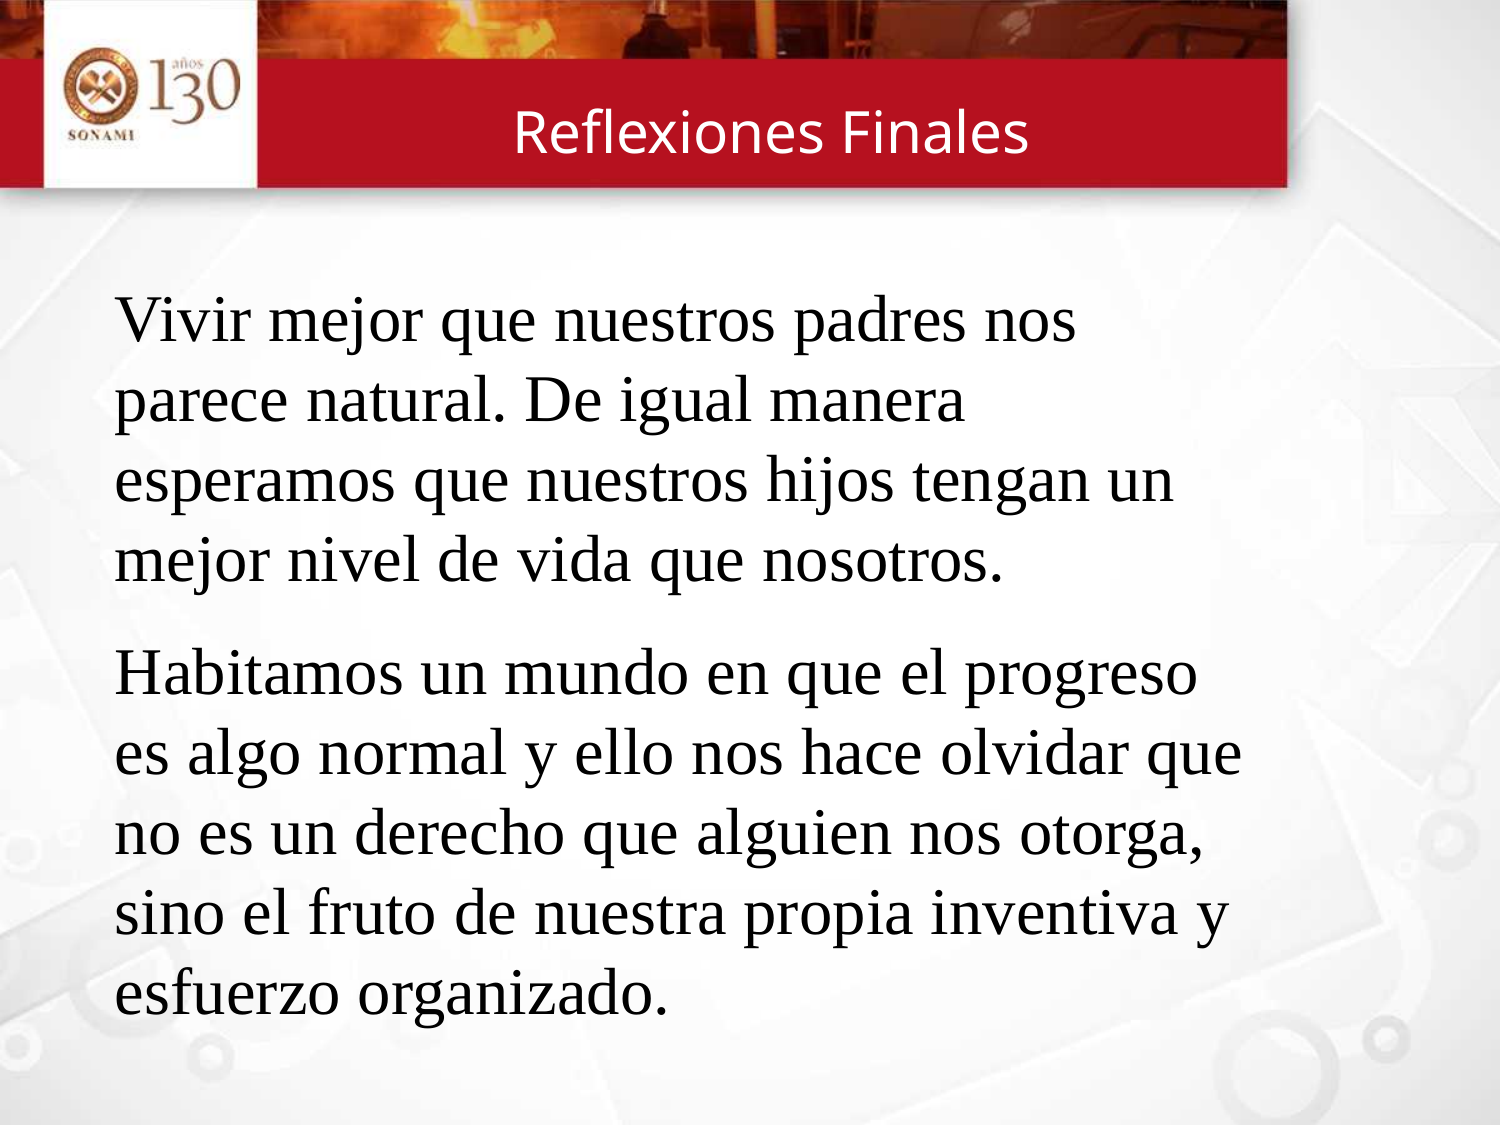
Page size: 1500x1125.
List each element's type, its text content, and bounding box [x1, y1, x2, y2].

text_box Vivir mejor que nuestros padres nos parece natural. De igual manera esperamos que nuestros hijos tengan un mejor nivel de vida que nosotros. Habitamos un mundo en que el progreso es algo normal y ello nos hace olvidar que no es un derecho que alguien nos otorga, sino el fruto de nuestra propia inventiva y esfuerzo organizado. [100, 267, 1282, 1035]
title Reflexiones Finales [257, 91, 1285, 169]
picture [0, 0, 1500, 1125]
